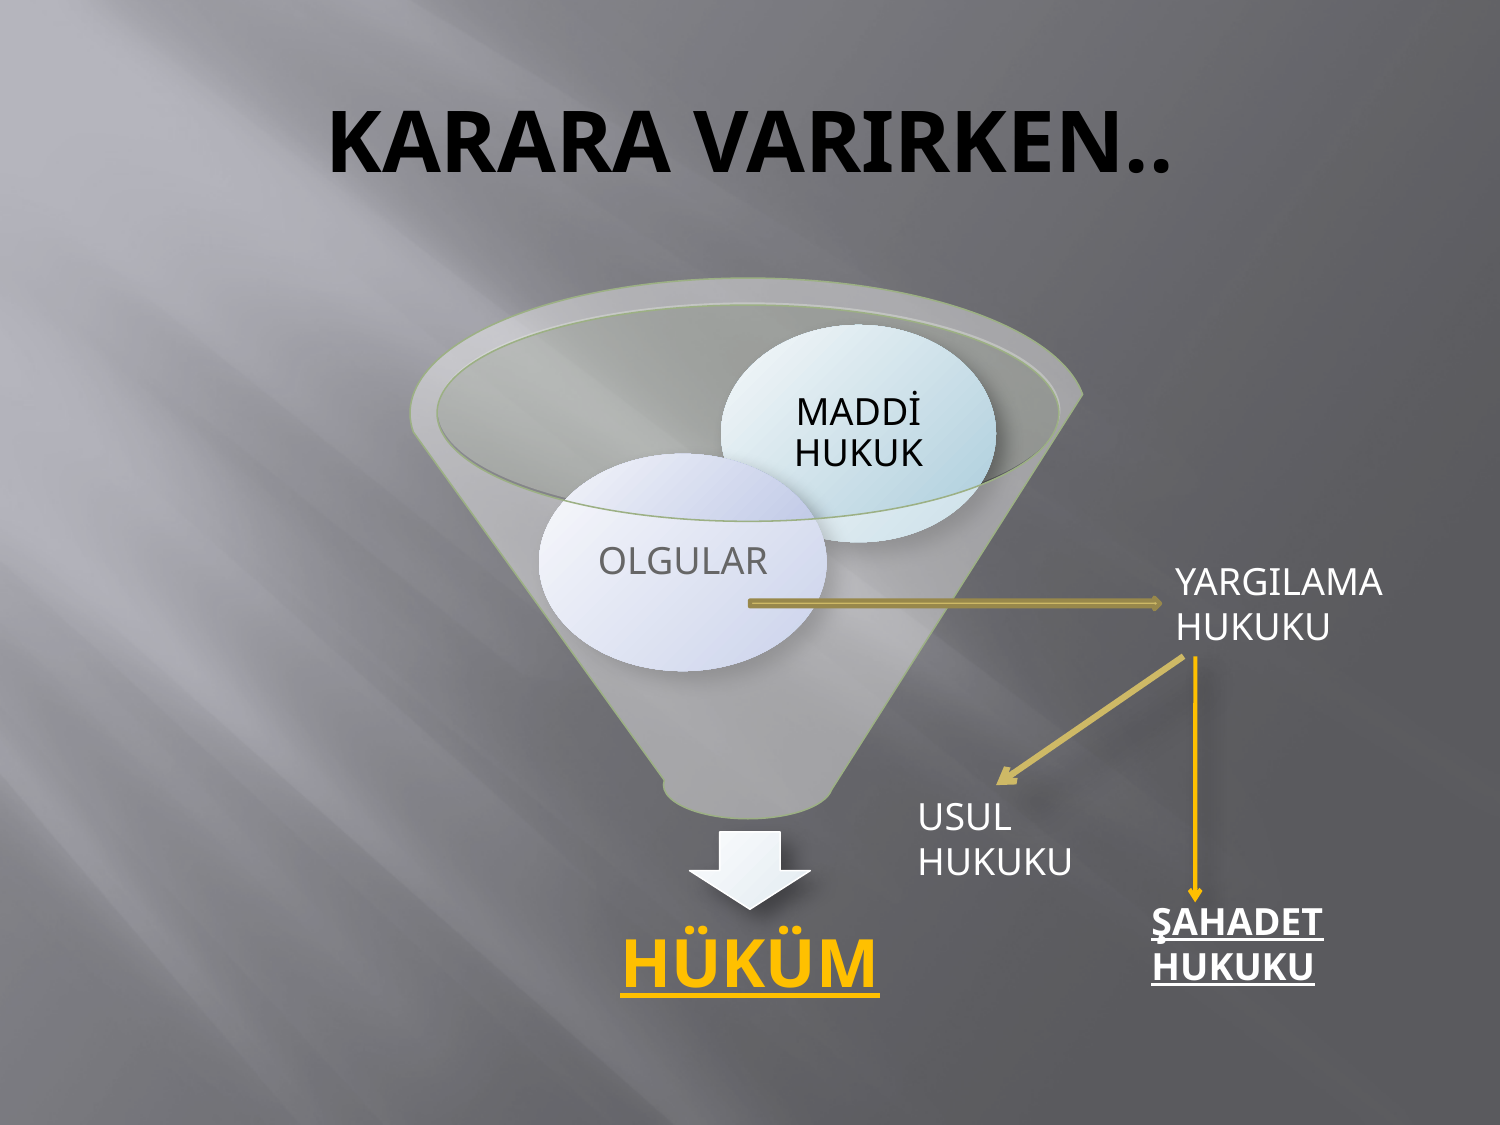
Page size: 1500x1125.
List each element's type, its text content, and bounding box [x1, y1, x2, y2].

title KARARA VARIRKEN.. [75, 45, 1425, 233]
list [74, 262, 1426, 1036]
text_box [995, 656, 1184, 786]
